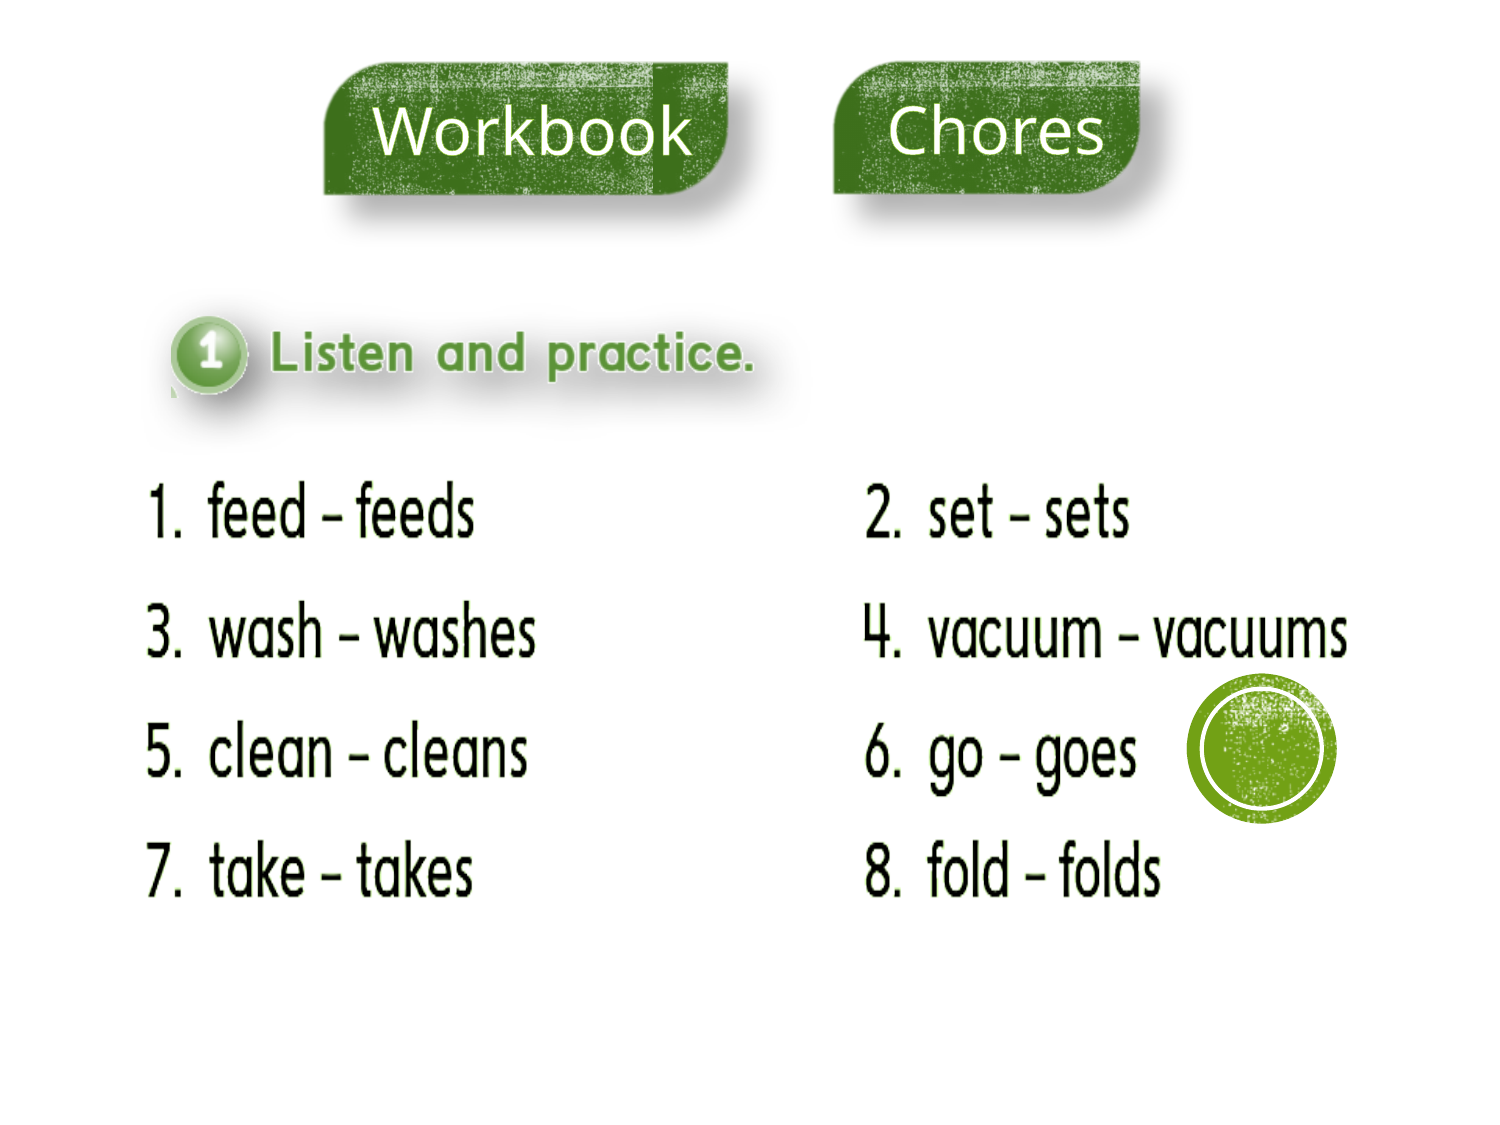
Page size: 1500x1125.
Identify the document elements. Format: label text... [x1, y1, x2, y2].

text_box Workbook [326, 65, 726, 193]
picture [173, 315, 765, 396]
text_box Chores [836, 64, 1138, 192]
picture [129, 443, 1371, 952]
